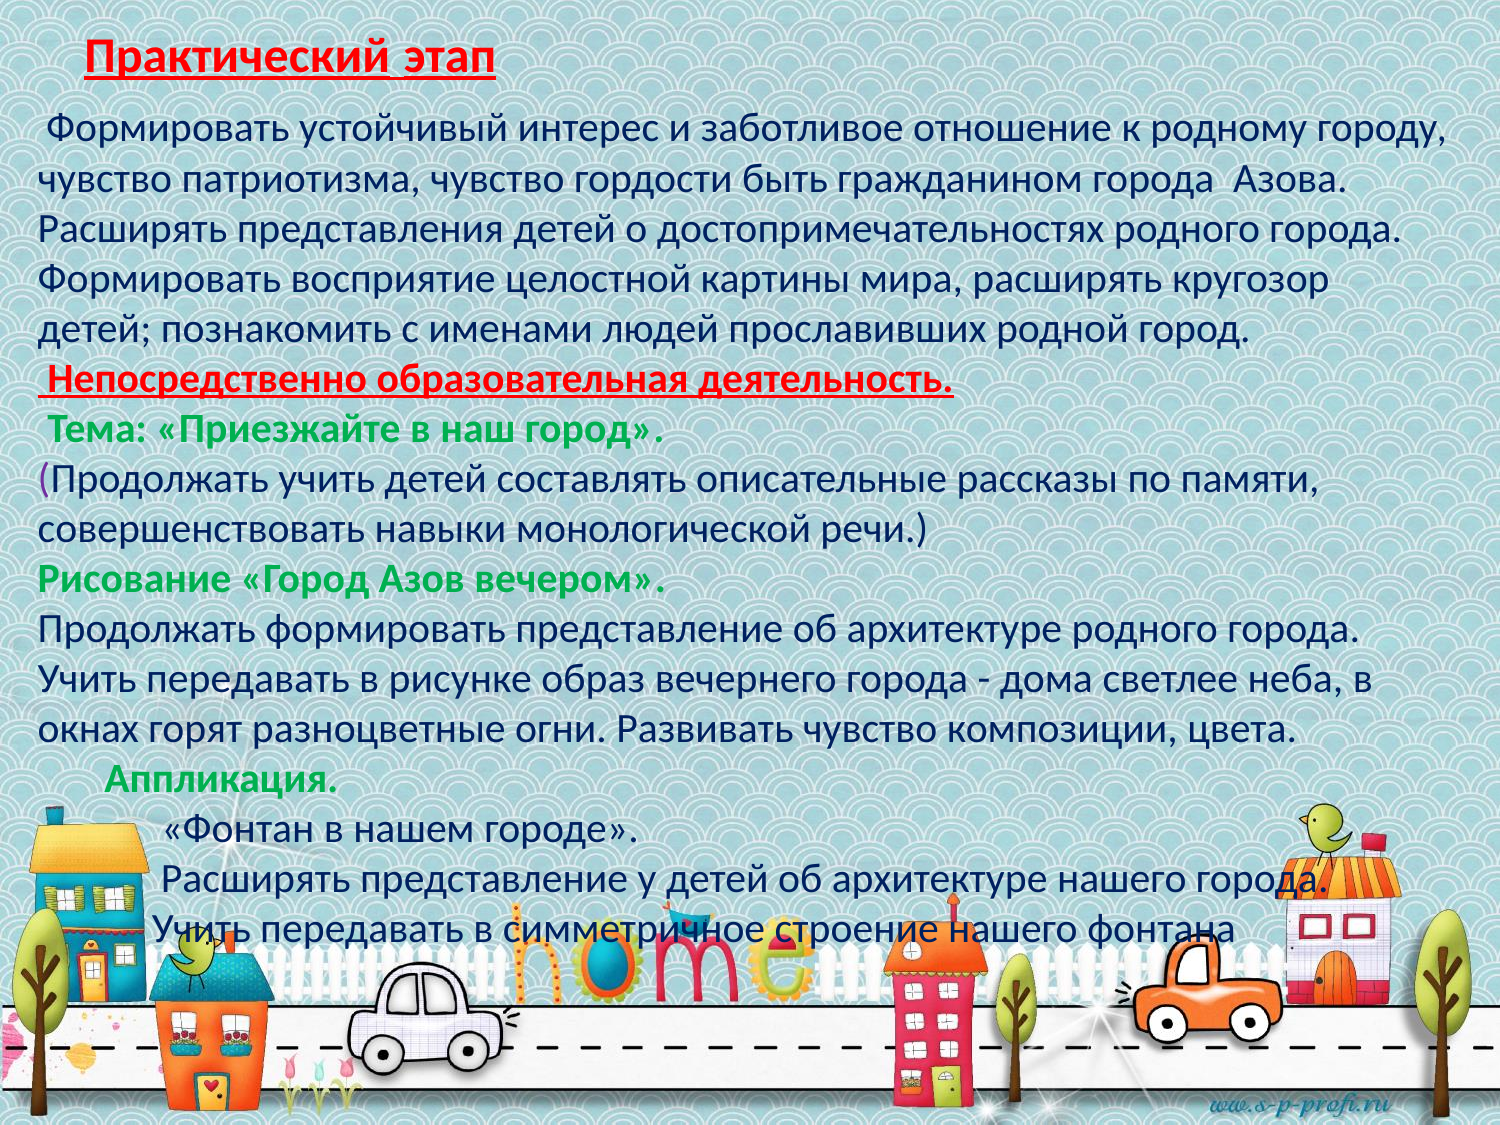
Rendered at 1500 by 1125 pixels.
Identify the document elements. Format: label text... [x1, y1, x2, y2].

text_box Практический этап [69, 7, 512, 92]
picture [0, 0, 1500, 1125]
text_box Формировать устойчивый интерес и заботливое отношение к родному городу, чувство патриотизма, чувство гордости быть гражданином города Азова. Расширять представления детей о достопримечательностях родного города. Формировать восприятие целостной картины мира, расширять кругозор детей; познакомить с именами людей прославивших родной город. Непосредственно образовательная деятельность. Тема: «Приезжайте в наш город». (Продолжать учить детей составлять описательные рассказы по памяти, совершенствовать навыки монологической речи.) Рисование «Город Азов вечером». Продолжать формировать представление об архитектуре родного города. Учить передавать в рисунке образ вечернего города - дома светлее неба, в окнах горят разноцветные огни. Развивать чувство композиции, цвета. Аппликация. «Фонтан в нашем городе». Расширять представление у детей об архитектуре нашего города. Учить передавать в симметричное строение нашего фонтана [23, 92, 1468, 1103]
